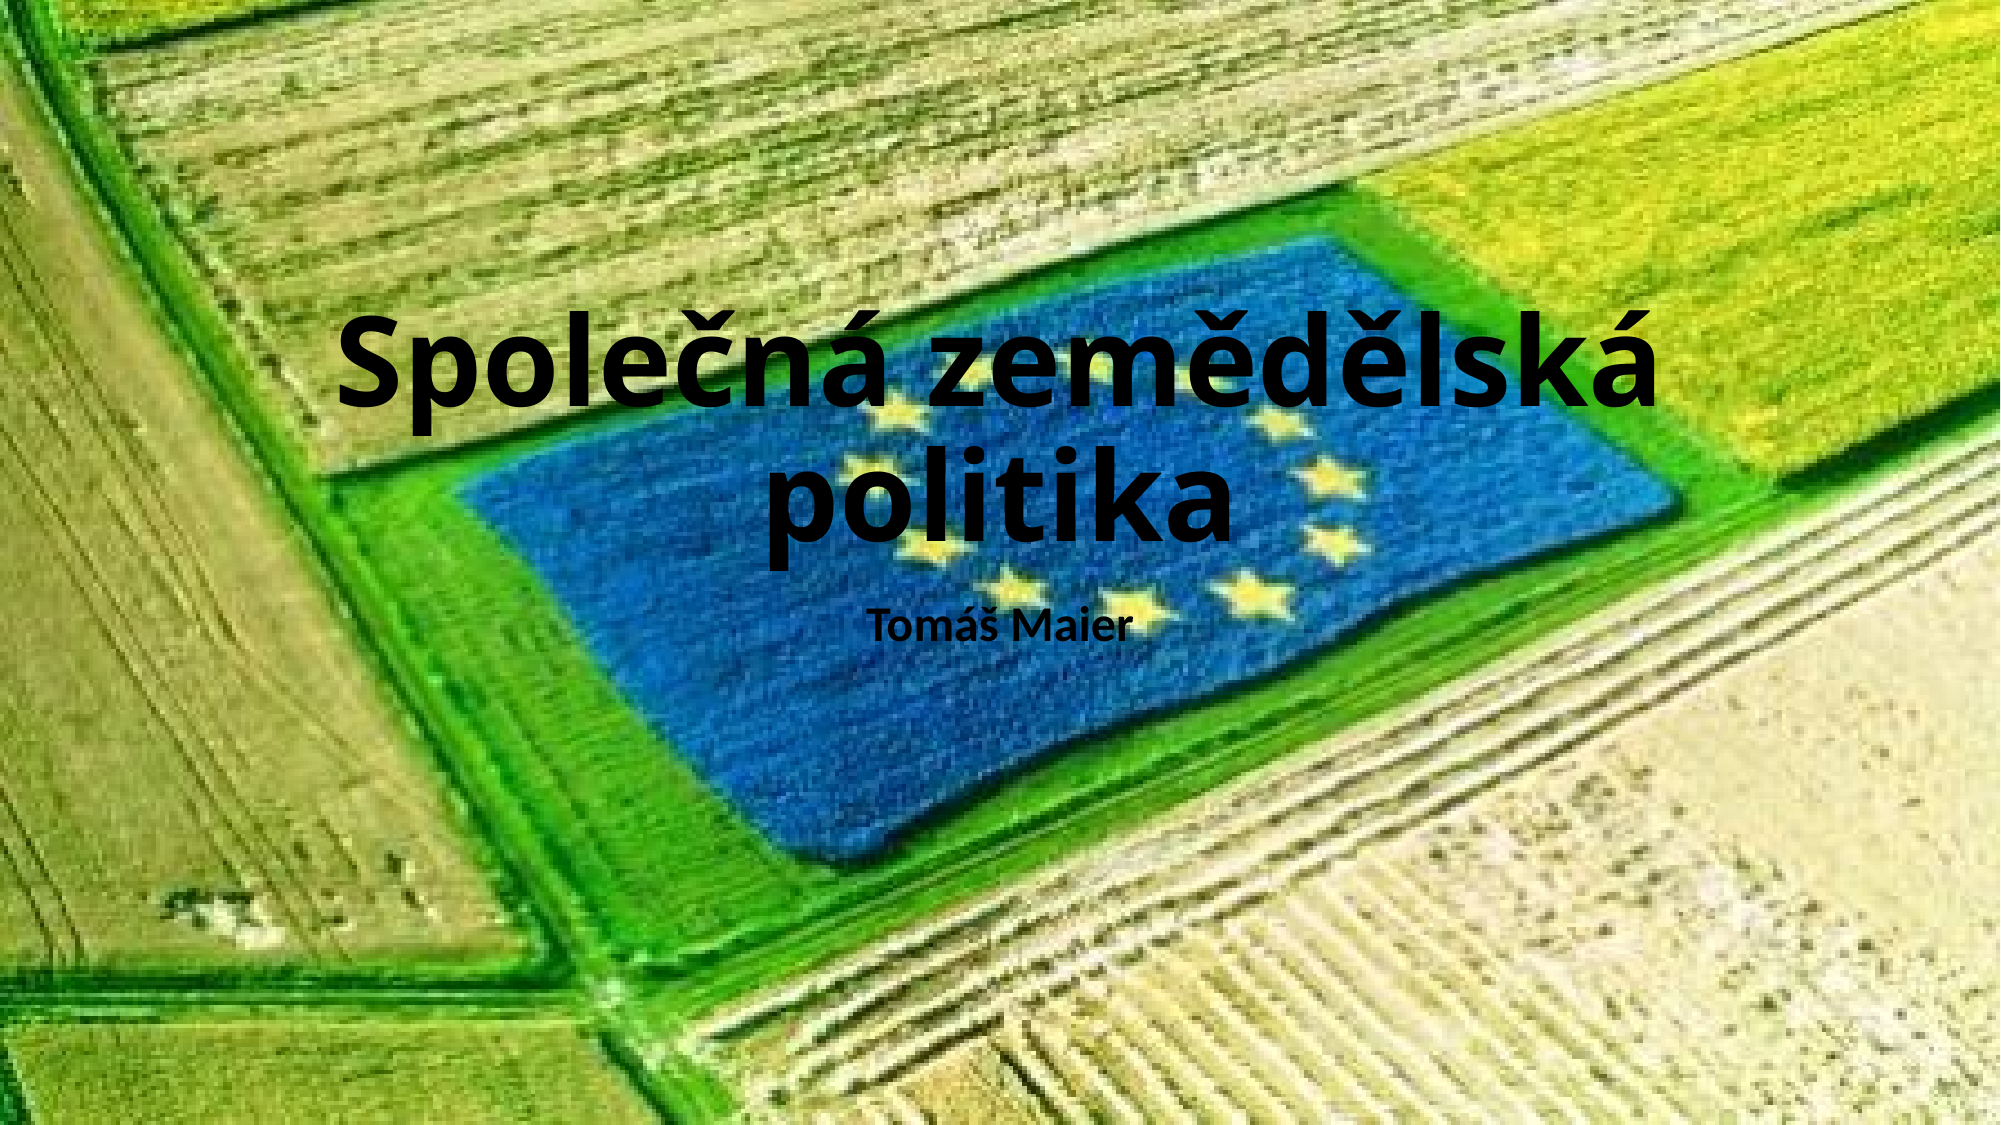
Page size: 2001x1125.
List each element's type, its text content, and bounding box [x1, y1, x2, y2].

subtitle Tomáš Maier [249, 590, 1750, 863]
picture [0, 0, 2001, 1125]
title Společná zemědělská politika [249, 184, 1750, 576]
